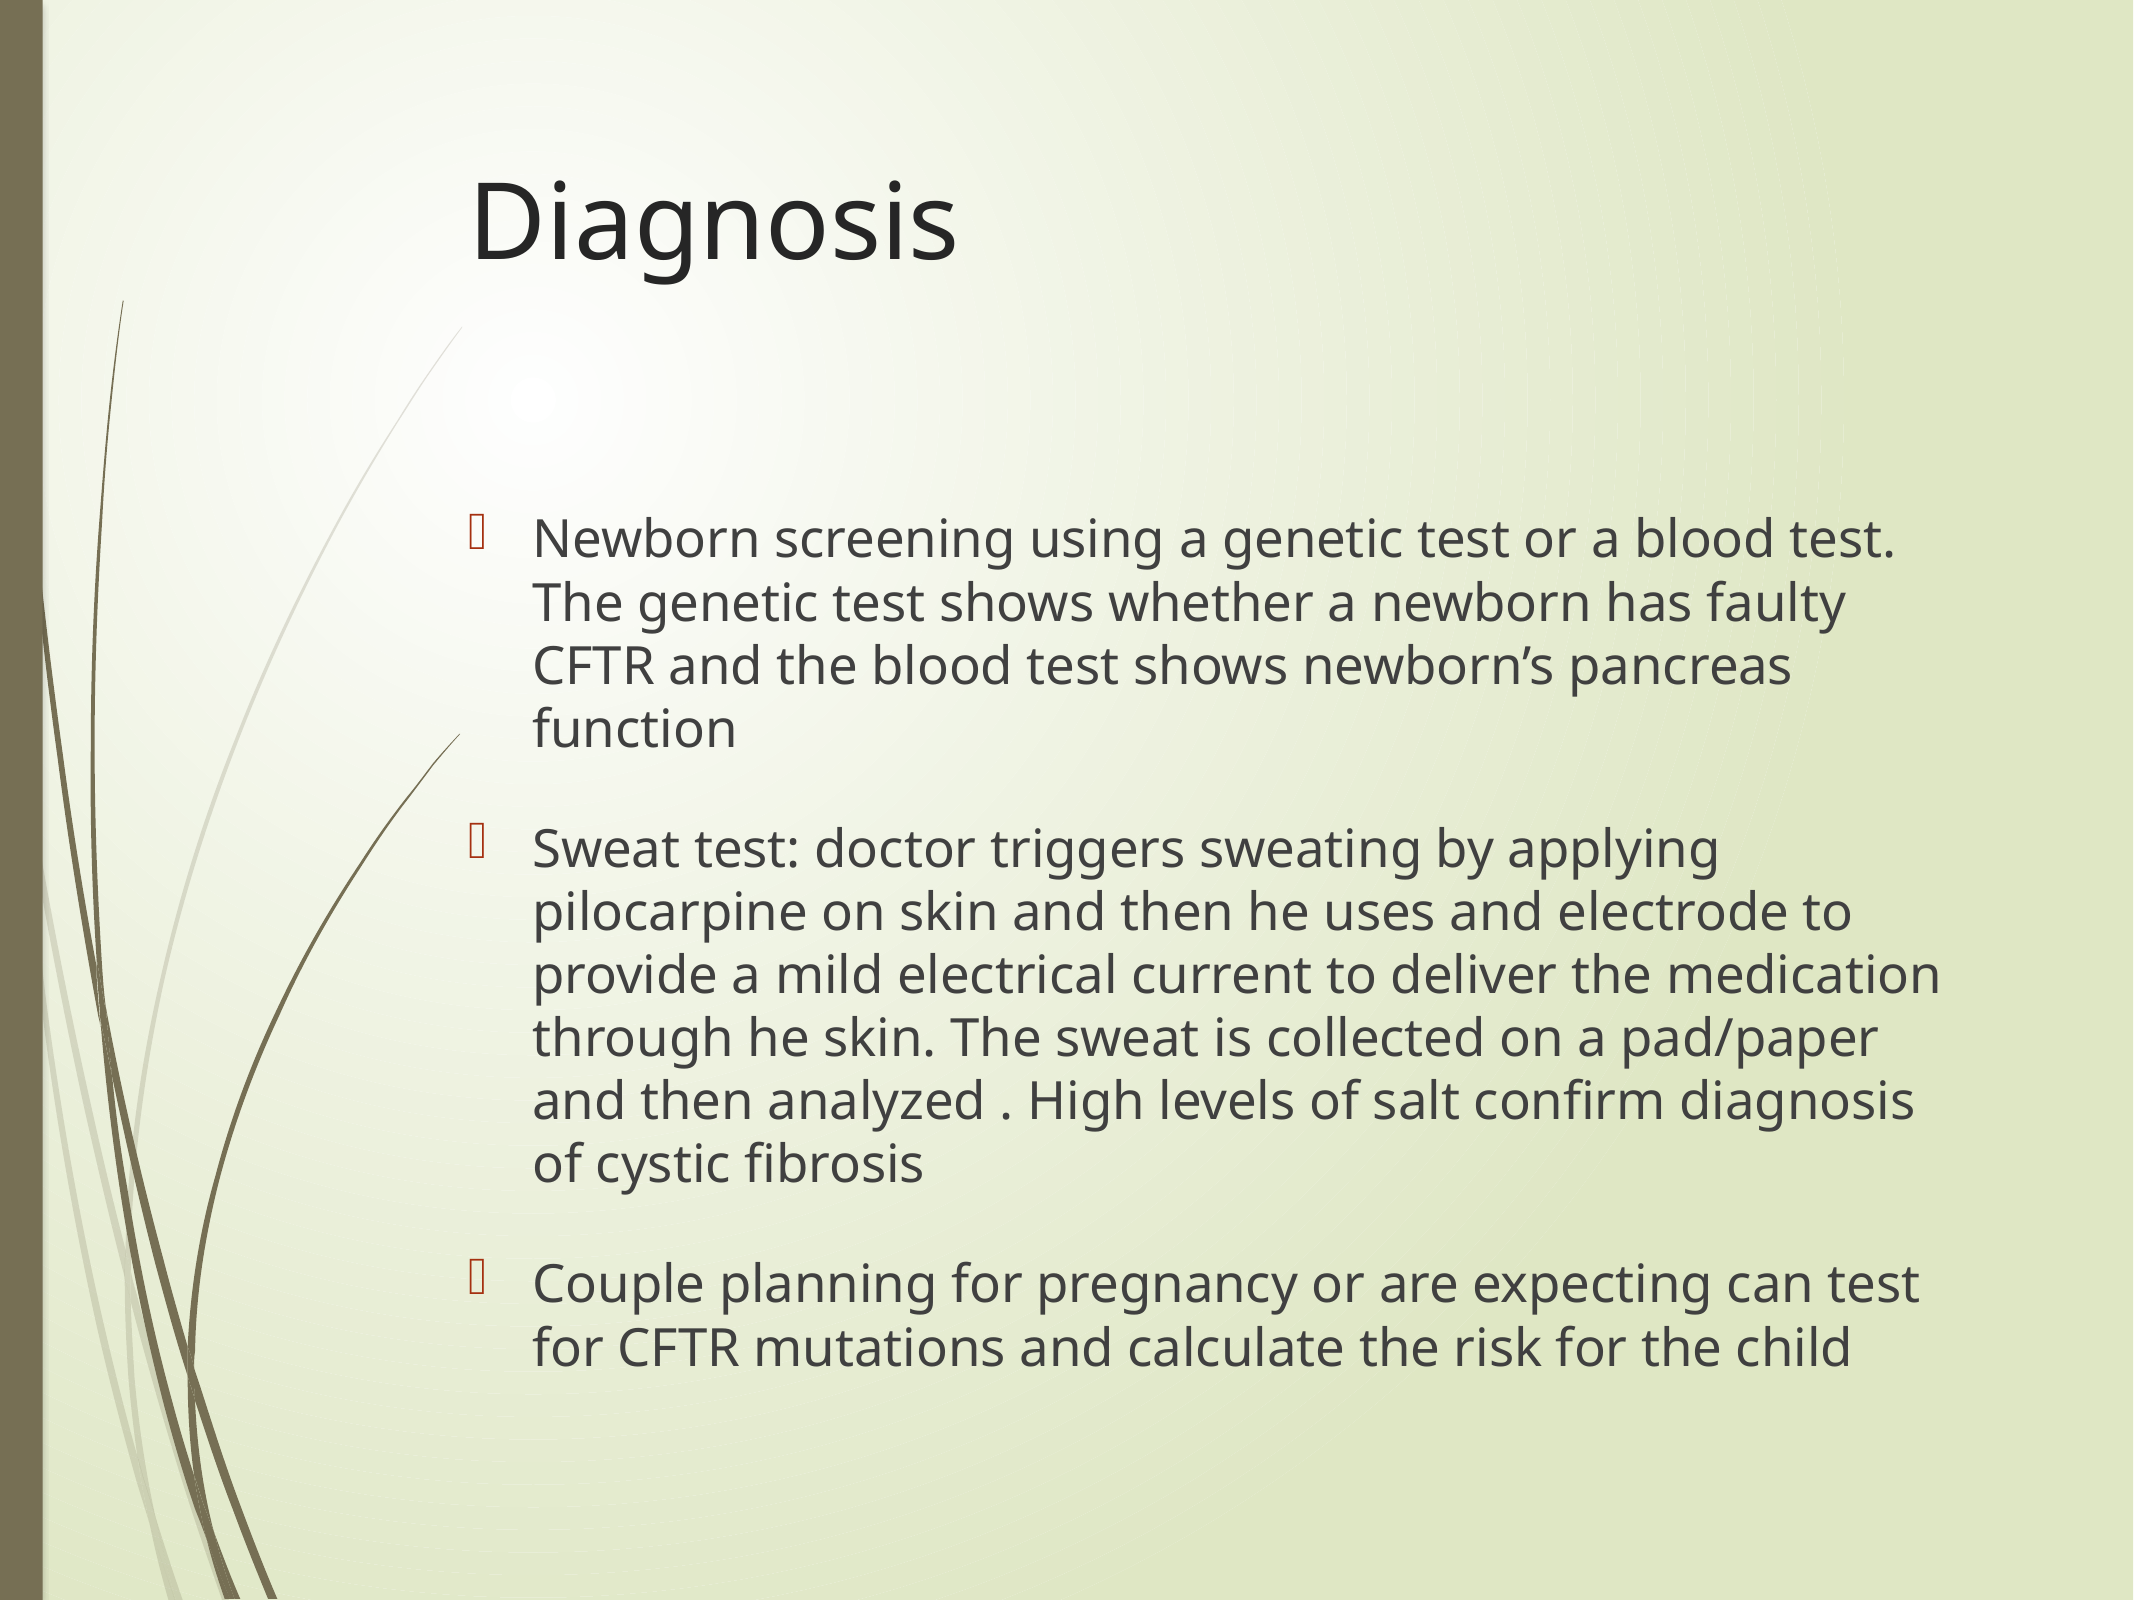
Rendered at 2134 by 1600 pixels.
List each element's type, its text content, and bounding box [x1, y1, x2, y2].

title Diagnosis [453, 145, 1992, 445]
list Newborn screening using a genetic test or a blood test. The genetic test shows whether a newborn has faulty CFTR and the blood test shows newborn’s pancreas function Sweat test: doctor triggers sweating by applying pilocarpine on skin and then he uses and electrode to provide a mild electrical current to deliver the medication through he skin. The sweat is collected on a pad/paper and then analyzed . High levels of salt confirm diagnosis of cystic fibrosis Couple planning for pregnancy or are expecting can test for CFTR mutations and calculate the risk for the child [453, 497, 1992, 1405]
